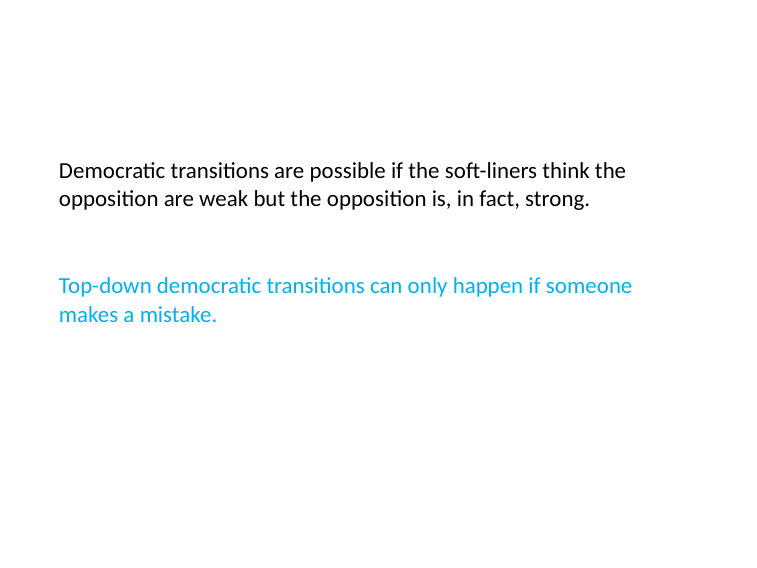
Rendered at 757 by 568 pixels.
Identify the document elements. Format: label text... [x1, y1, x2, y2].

text_box Top-down democratic transitions can only happen if someone makes a mistake. [56, 269, 645, 327]
title Democratic transitions are possible if the soft-liners think the opposition are weak but the opposition is, in fact, strong. [56, 72, 700, 250]
